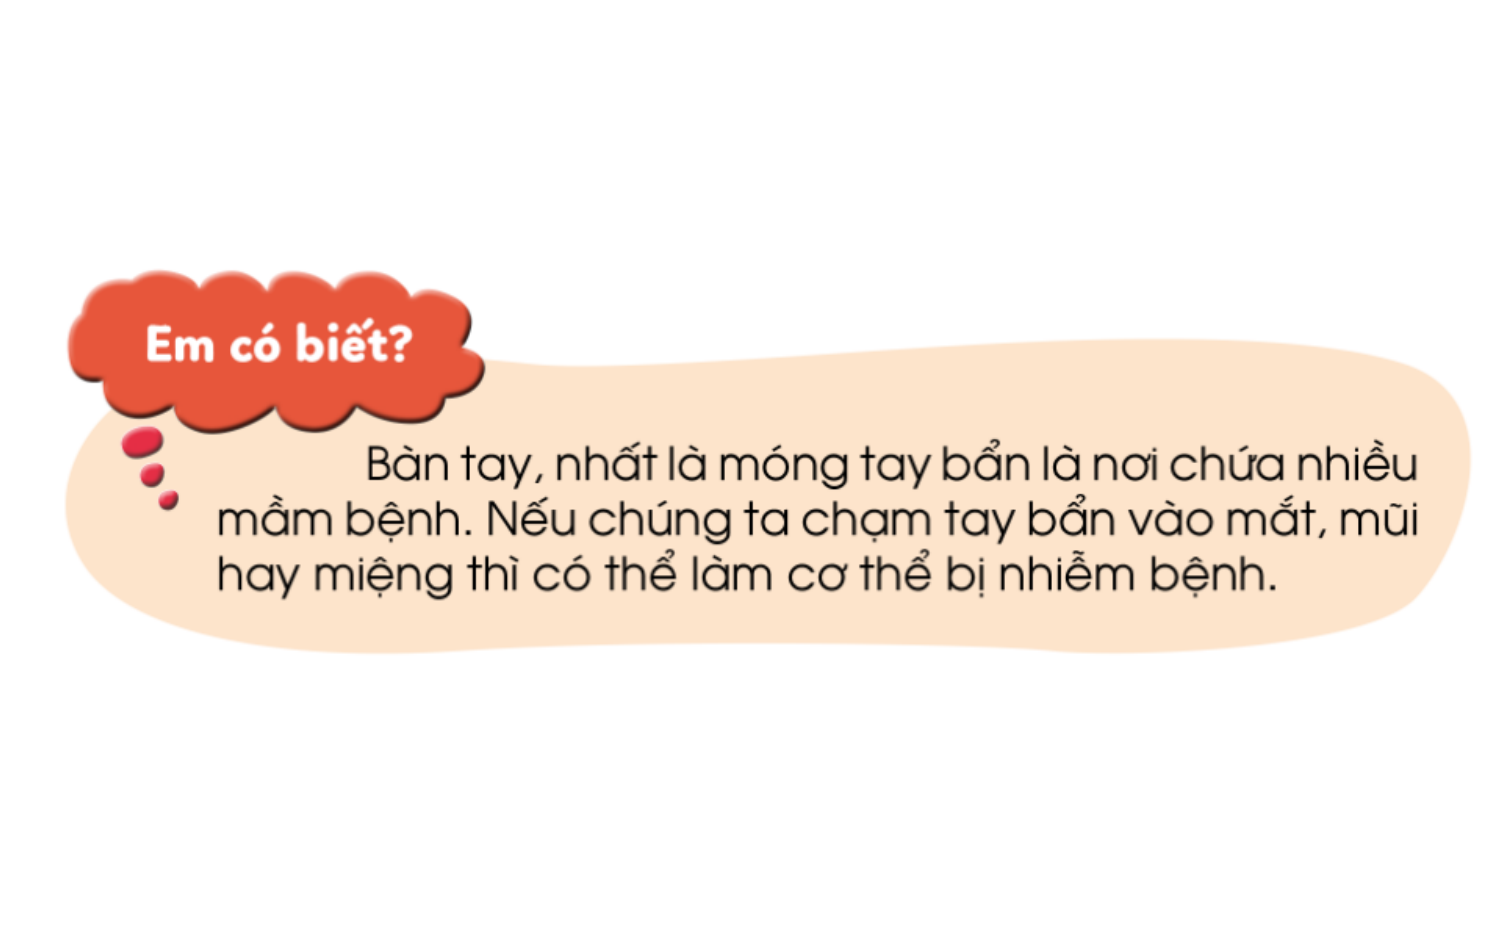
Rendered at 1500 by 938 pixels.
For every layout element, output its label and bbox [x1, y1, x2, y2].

picture [10, 247, 1490, 691]
